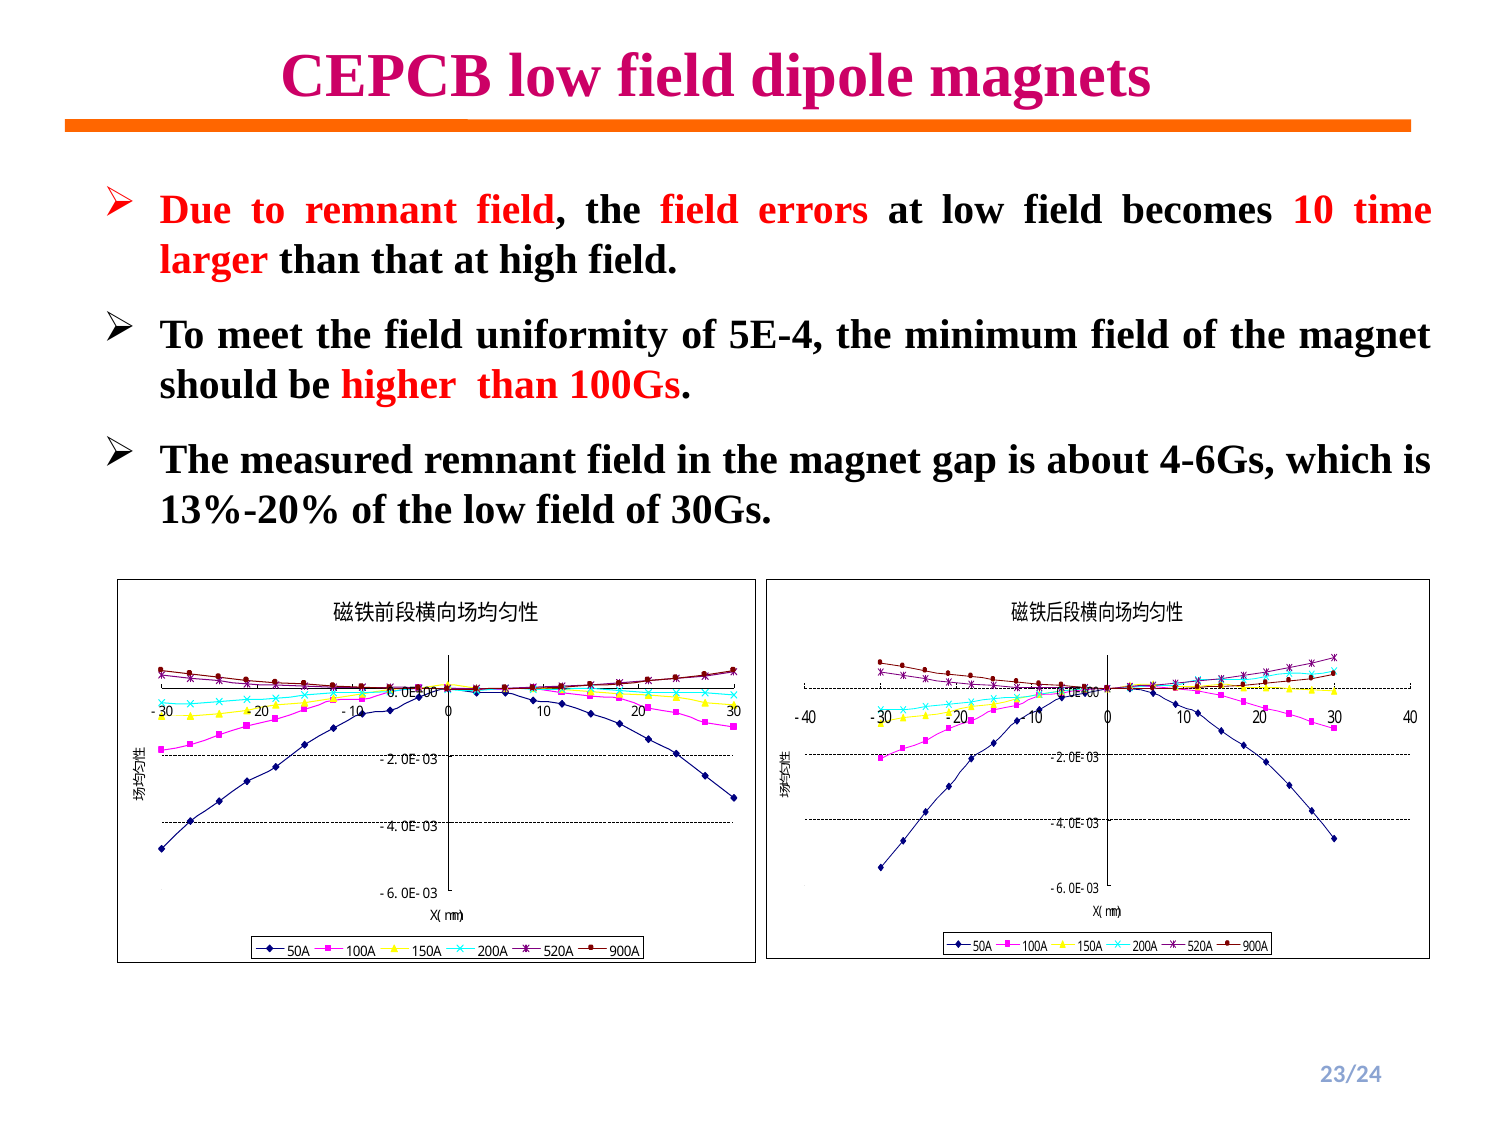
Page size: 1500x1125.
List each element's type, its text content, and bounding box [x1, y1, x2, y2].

text_box Due to remnant field, the field errors at low field becomes 10 time larger than that at high field. To meet the field uniformity of 5E-4, the minimum field of the magnet should be higher than 100Gs. The measured remnant field in the magnet gap is about 4-6Gs, which is 13%-20% of the low field of 30Gs. [88, 174, 1447, 540]
picture [112, 574, 1436, 969]
slide_number 23/24 [1059, 1042, 1397, 1103]
text_box CEPCB low field dipole magnets [265, 19, 1282, 91]
